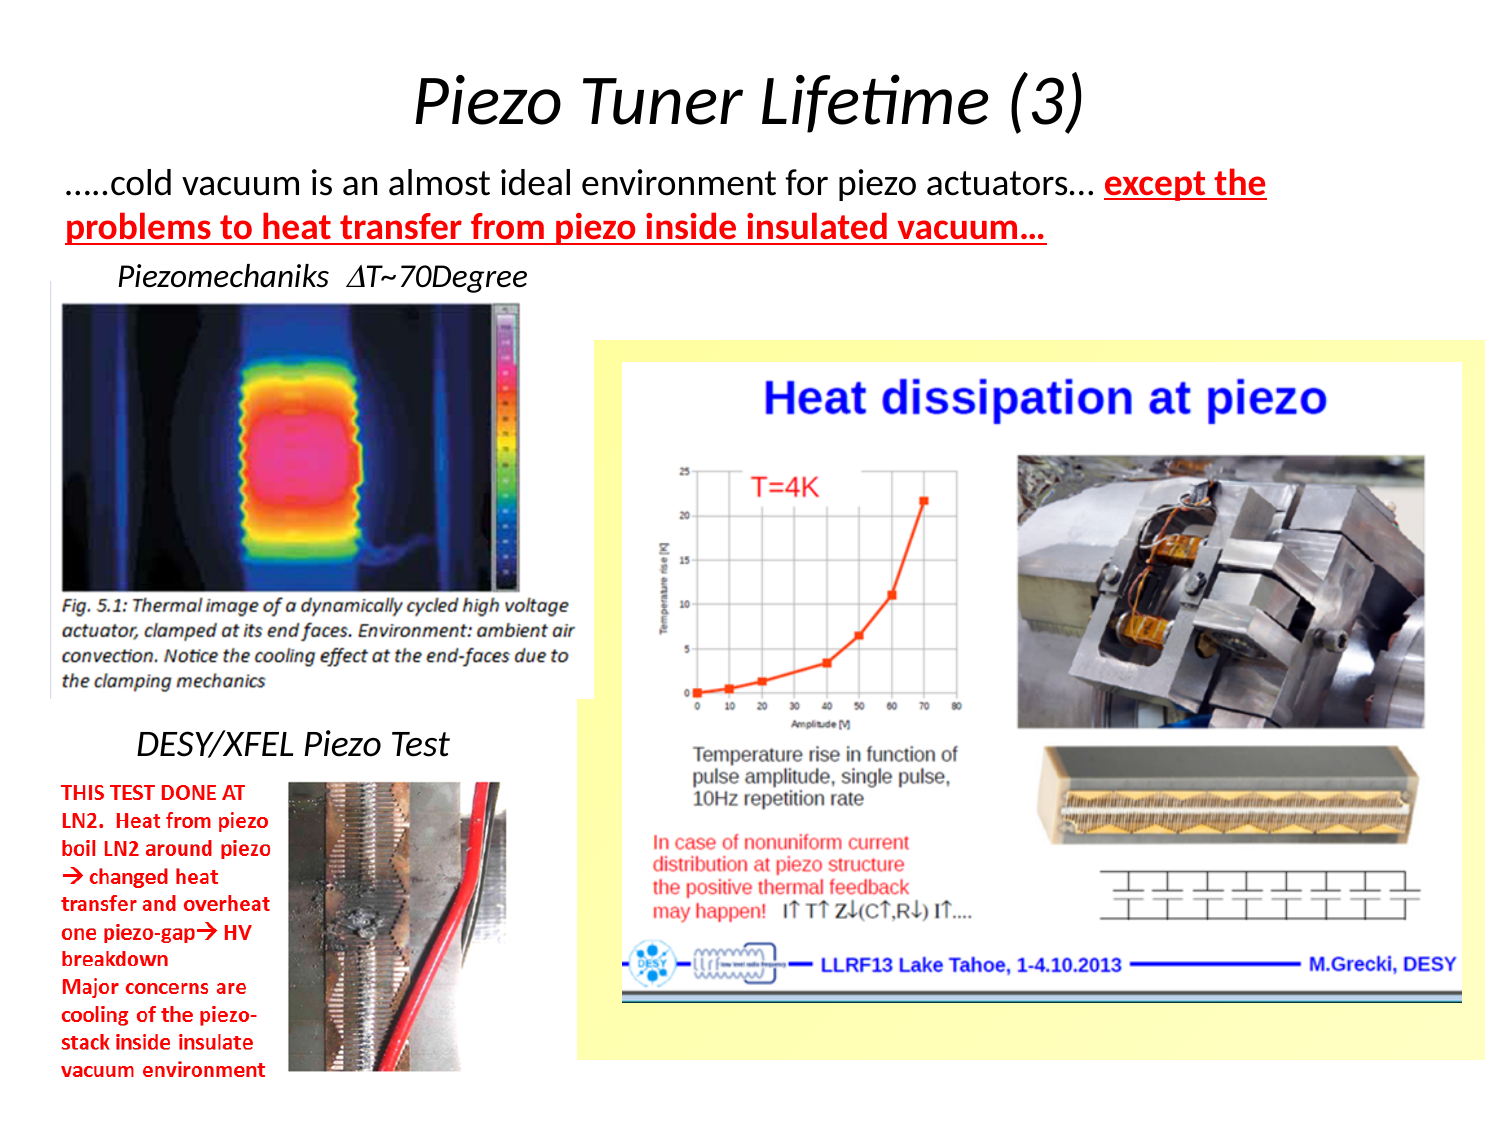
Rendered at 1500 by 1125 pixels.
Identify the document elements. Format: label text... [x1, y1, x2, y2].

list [50, 281, 594, 699]
text_box Piezomechaniks DT~70Degree [102, 246, 544, 280]
picture [622, 362, 1462, 1003]
title Piezo Tuner Lifetime (3) [75, 45, 1425, 233]
picture [45, 771, 510, 1098]
text_box DESY/XFEL Piezo Test [121, 711, 466, 770]
text_box …..cold vacuum is an almost ideal environment for piezo actuators… except the problems to heat transfer from piezo inside insulated vacuum… [49, 149, 1313, 550]
text_box [573, 335, 1490, 1065]
